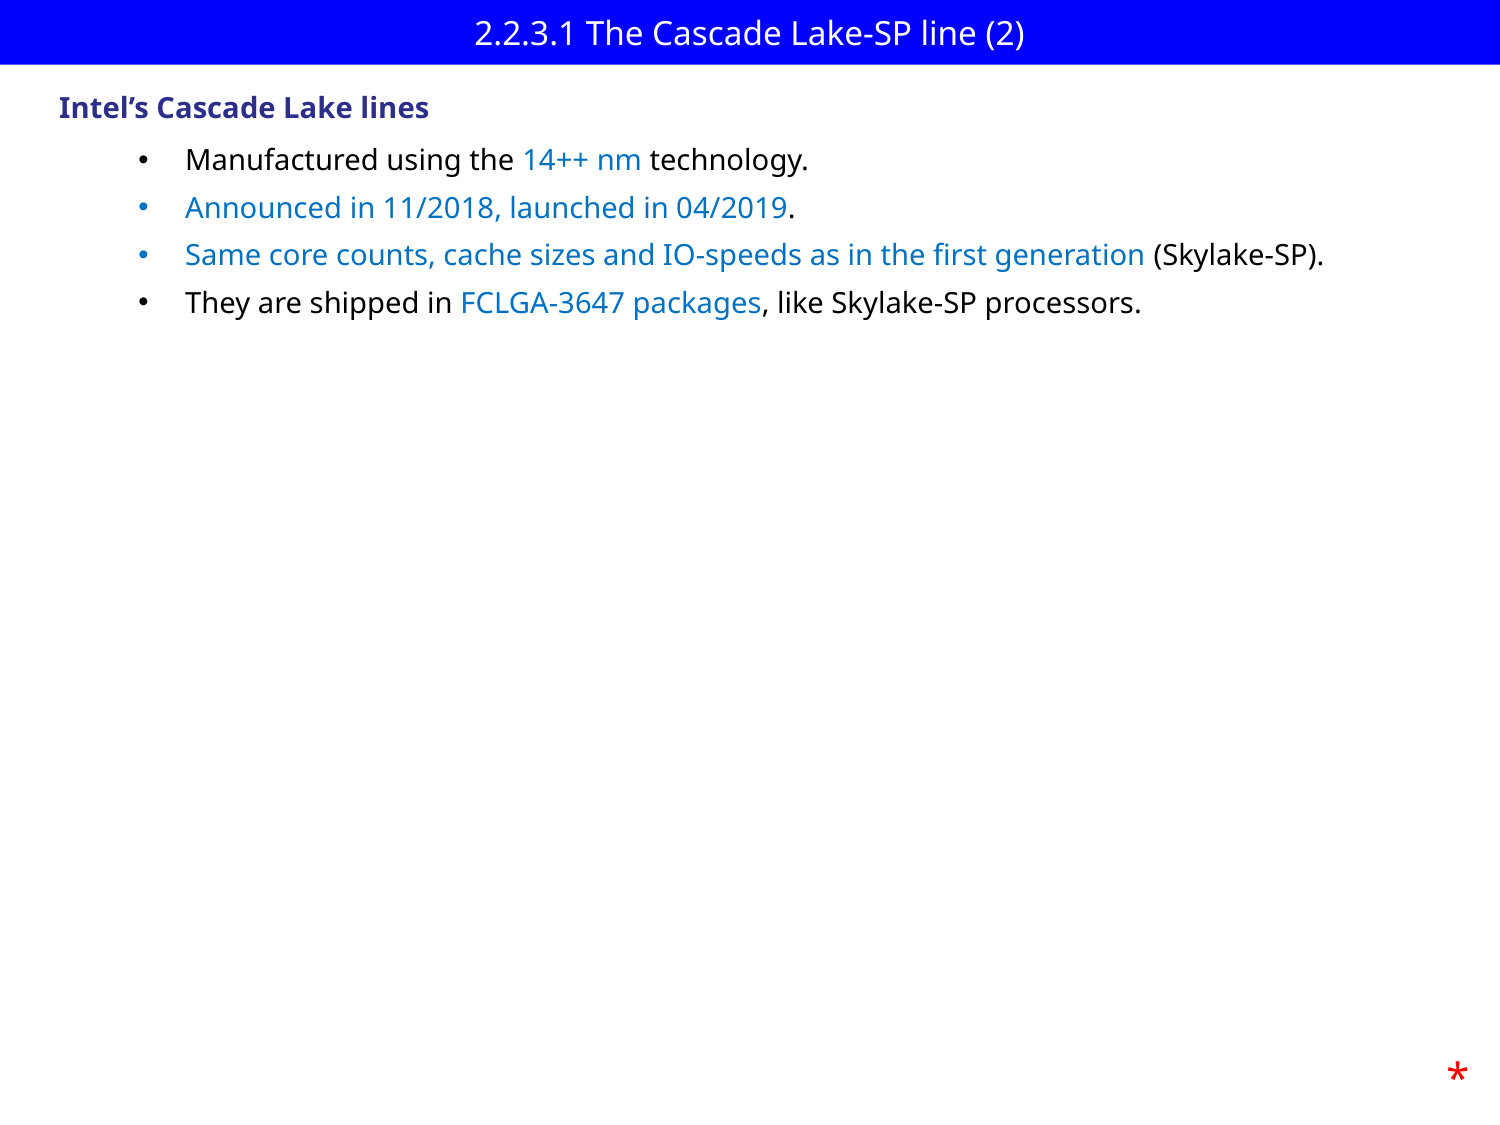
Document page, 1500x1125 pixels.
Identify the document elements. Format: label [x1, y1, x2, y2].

text_box [1431, 1044, 1489, 1109]
text_box [44, 82, 453, 132]
title [0, 0, 1500, 65]
text_box [123, 134, 1340, 327]
